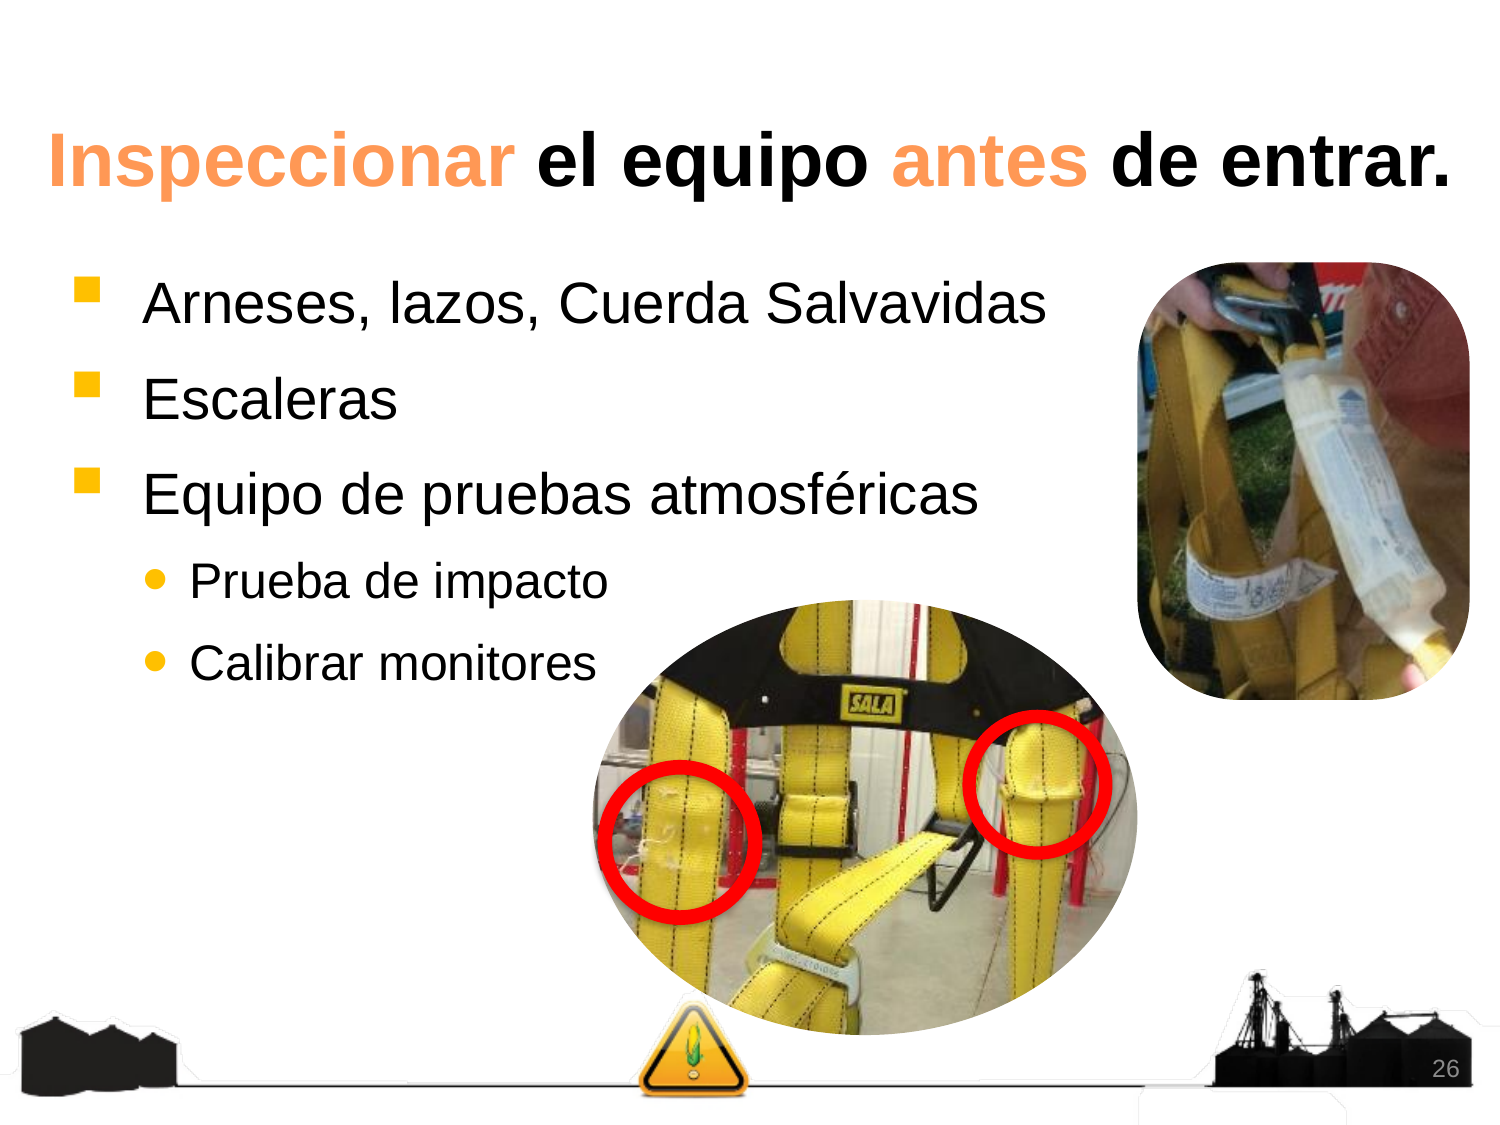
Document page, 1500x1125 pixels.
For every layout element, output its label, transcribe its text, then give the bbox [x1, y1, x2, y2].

list Arneses, lazos, Cuerda Salvavidas Escaleras Equipo de pruebas atmosféricas Prueba de impacto Calibrar monitores [52, 244, 1447, 943]
picture [0, 262, 1500, 1125]
title Inspeccionar el equipo antes de entrar. [24, 62, 1475, 250]
